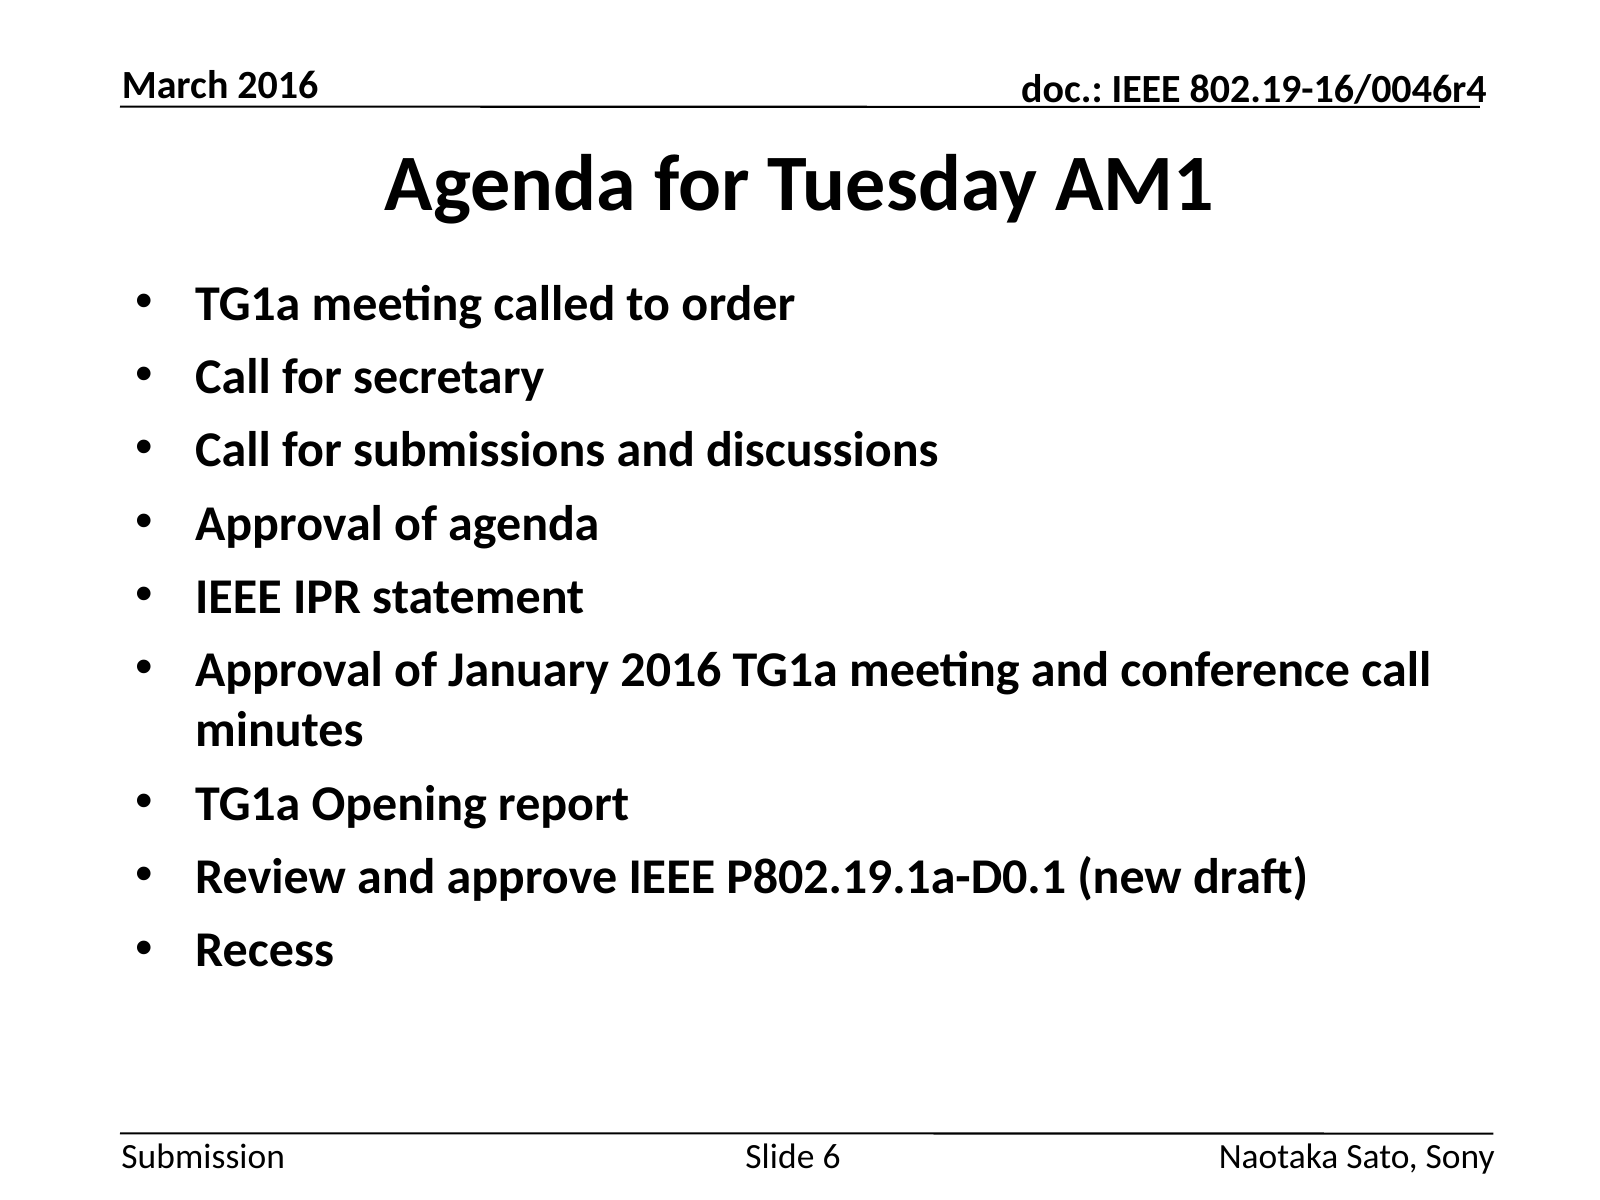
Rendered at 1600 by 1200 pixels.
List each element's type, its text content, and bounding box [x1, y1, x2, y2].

list TG1a meeting called to order Call for secretary Call for submissions and discussions Approval of agenda IEEE IPR statement Approval of January 2016 TG1a meeting and conference call minutes TG1a Opening report Review and approve IEEE P802.19.1a-D0.1 (new draft) Recess [119, 262, 1480, 1126]
title Agenda for Tuesday AM1 [119, 119, 1480, 238]
footer Naotaka Sato, Sony [937, 1132, 1495, 1174]
slide_number Slide 6 [733, 1132, 854, 1197]
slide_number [121, 58, 451, 107]
